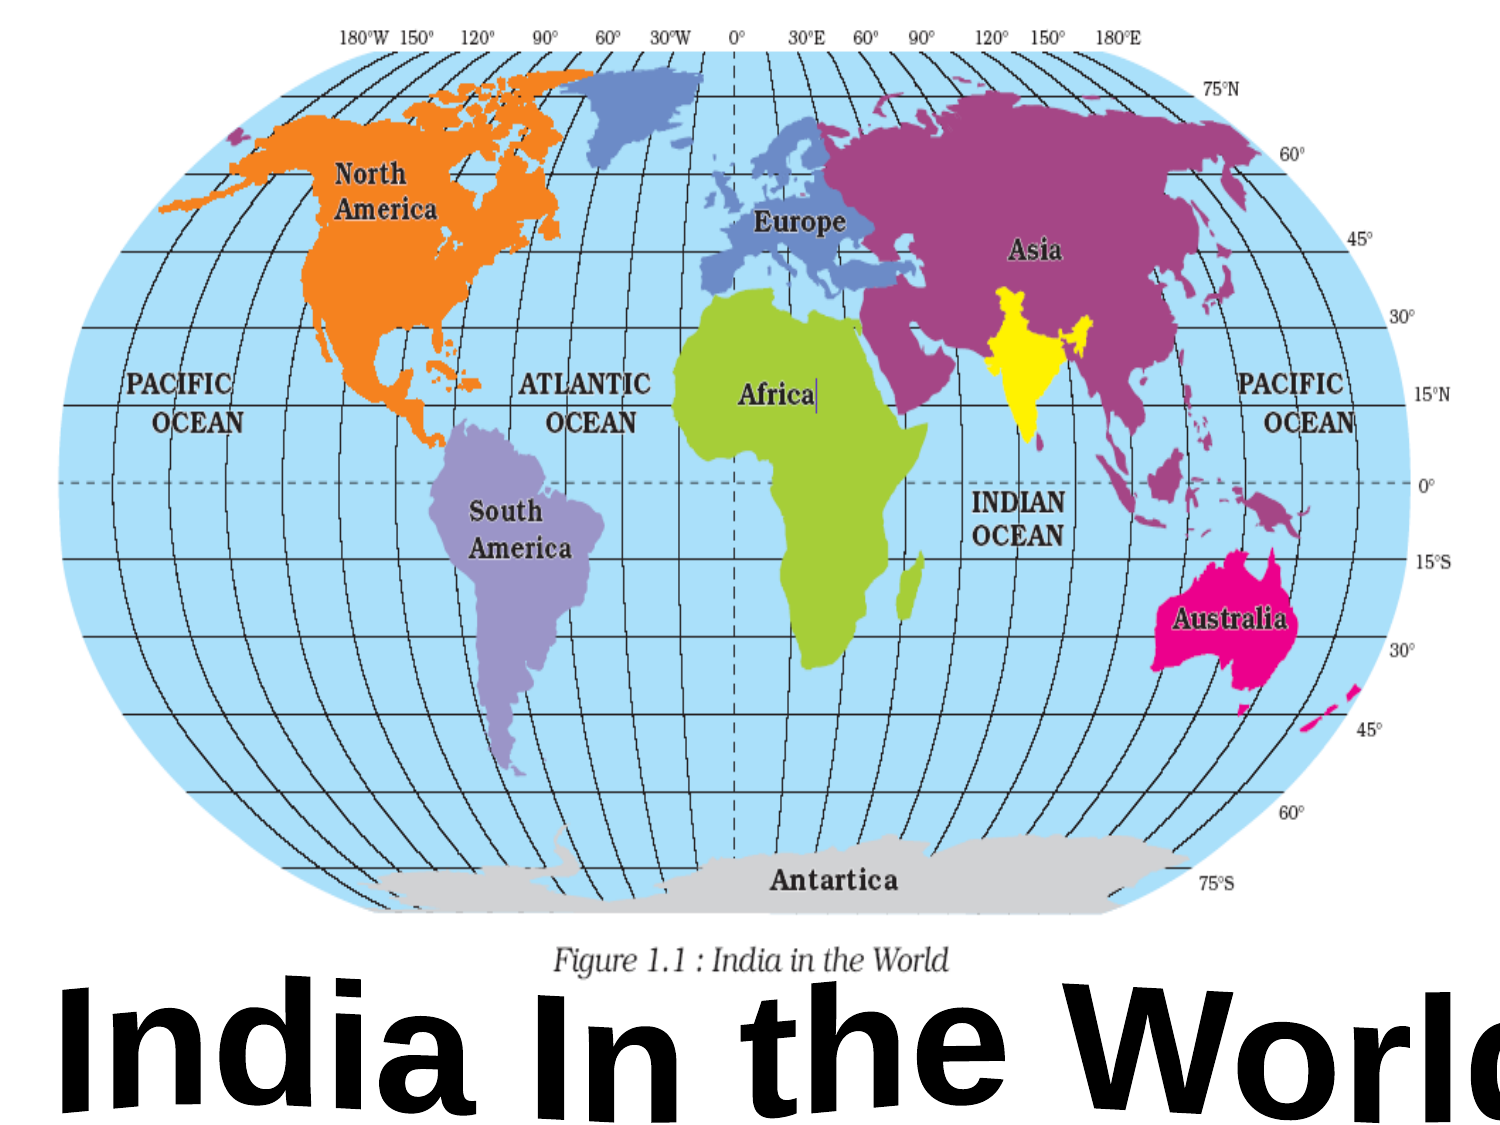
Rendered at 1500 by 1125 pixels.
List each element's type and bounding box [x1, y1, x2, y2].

picture [0, 0, 1500, 1001]
